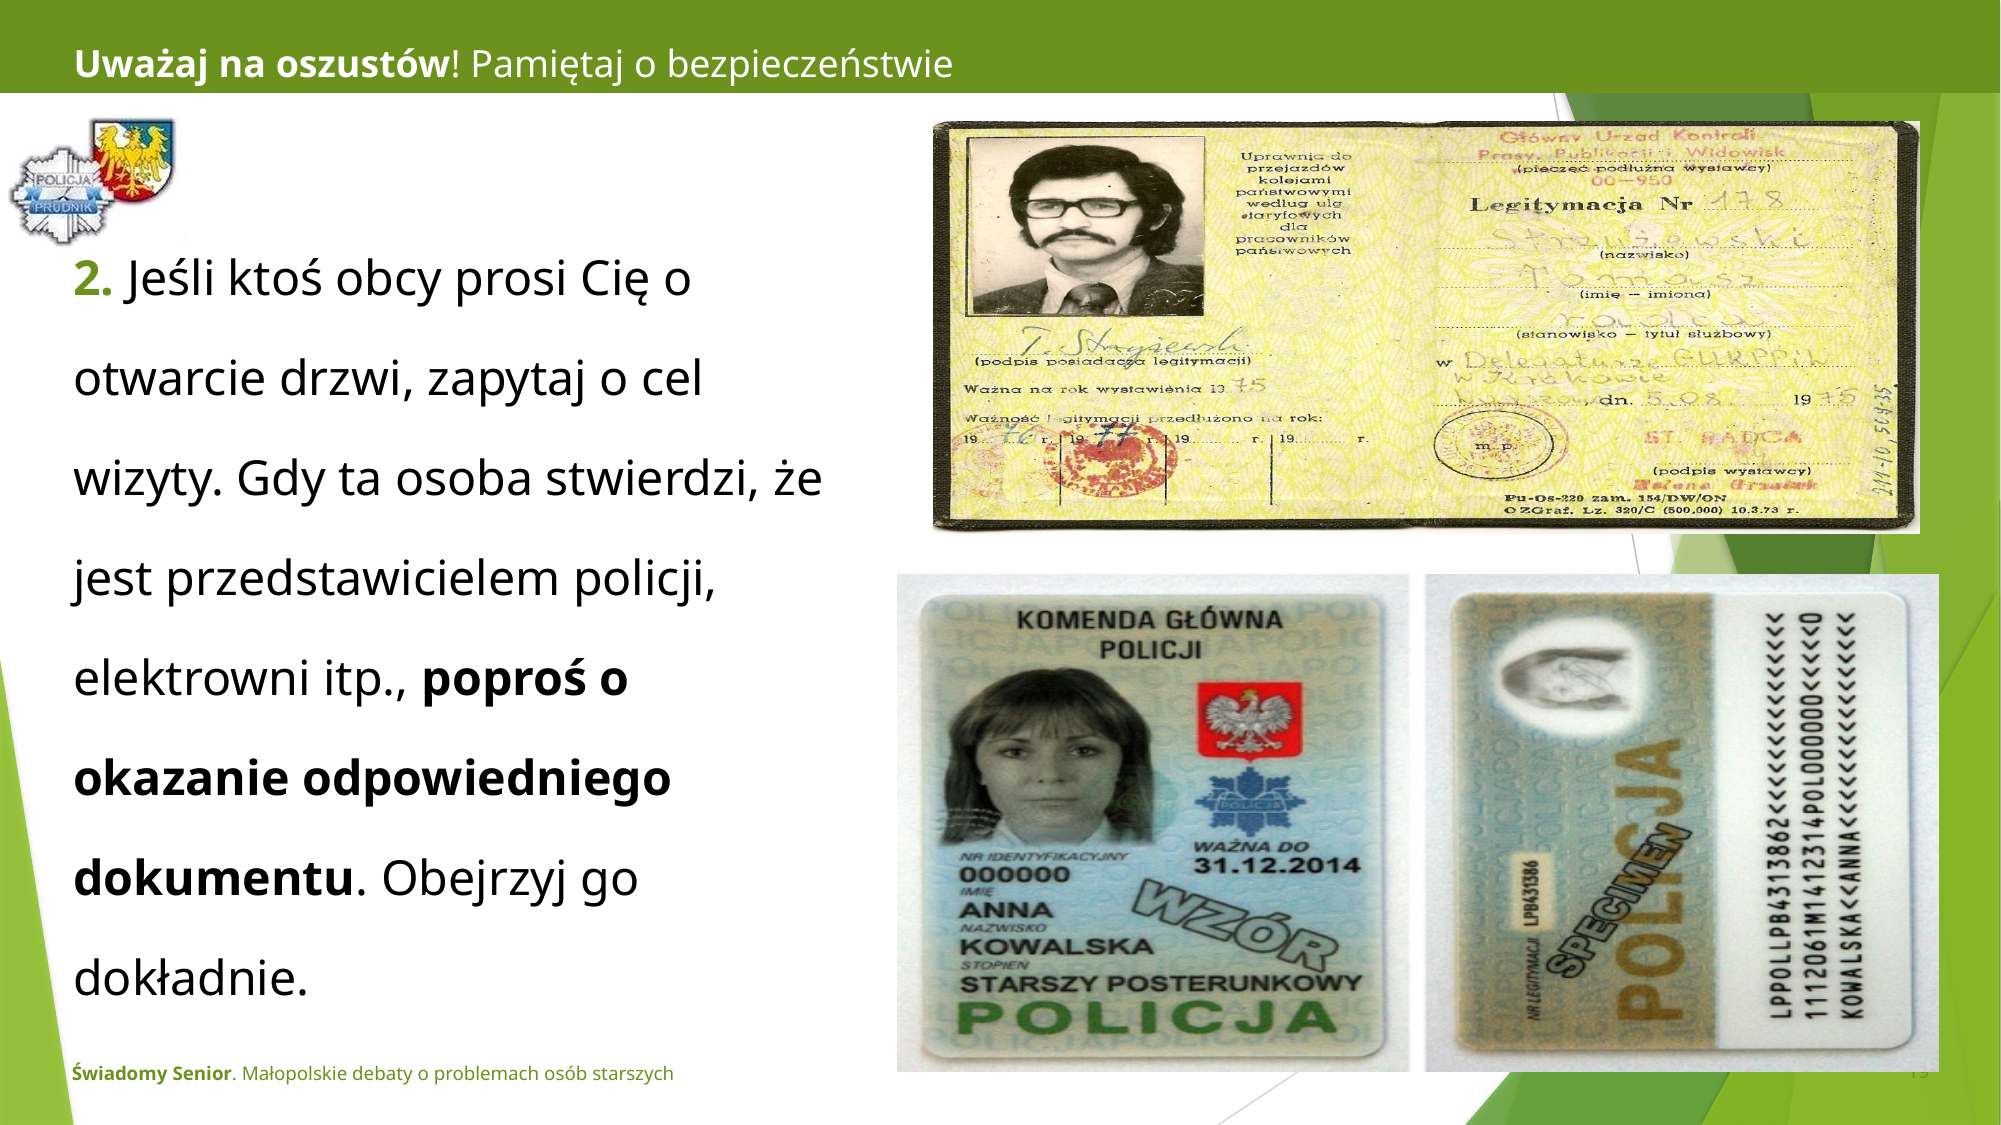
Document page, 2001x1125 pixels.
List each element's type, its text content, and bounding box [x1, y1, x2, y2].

footer Świadomy Senior. Małopolskie debaty o problemach osób starszych [56, 1042, 1338, 1103]
text_box Uważaj na oszustów! Pamiętaj o bezpieczeństwie [73, 32, 1799, 93]
picture [0, 102, 187, 256]
text_box [0, 0, 2000, 95]
slide_number 19 [1412, 1042, 1945, 1103]
picture [932, 121, 1921, 534]
text_box 2. Jeśli ktoś obcy prosi Cię o otwarcie drzwi, zapytaj o cel wizyty. Gdy ta osoba stwierdzi, że jest przedstawicielem policji, elektrowni itp., poproś o okazanie odpowiedniego dokumentu. Obejrzyj go dokładnie. [73, 86, 856, 1037]
picture [896, 574, 1940, 1072]
